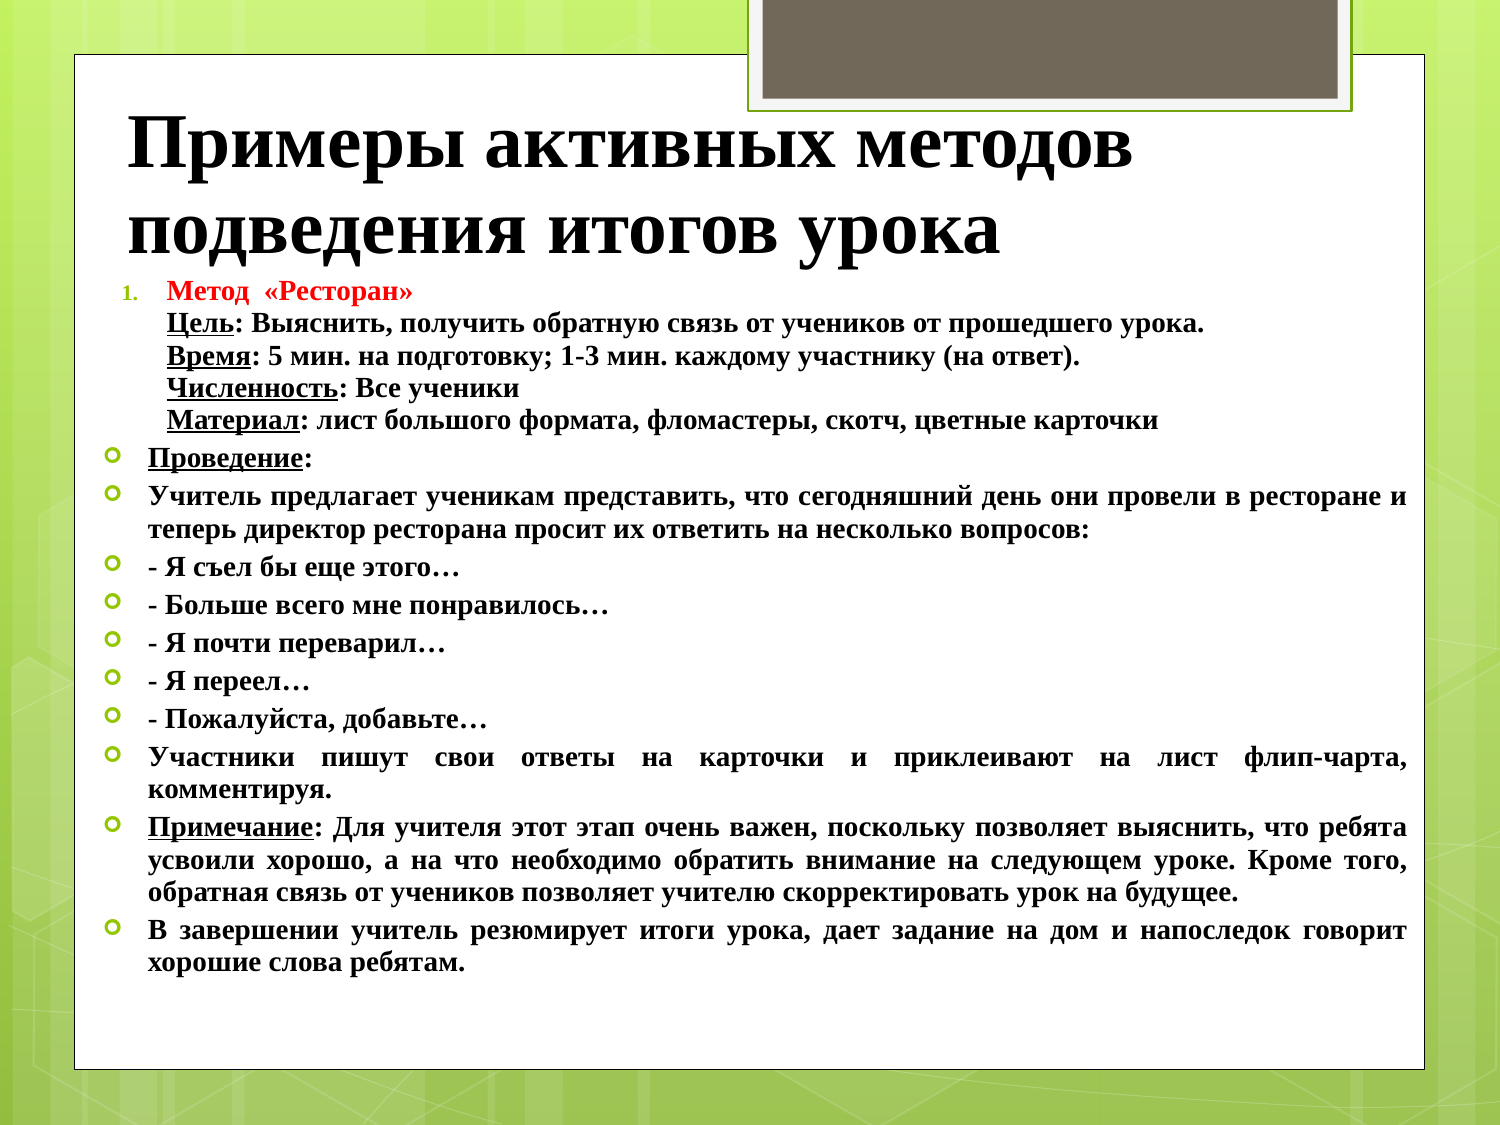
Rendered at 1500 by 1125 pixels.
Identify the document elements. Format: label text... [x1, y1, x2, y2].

title Примеры активных методов подведения итогов урока [112, 90, 1265, 267]
list Метод «Ресторан» Цель: Выяснить, получить обратную связь от учеников от прошедшего урока. Время: 5 мин. на подготовку; 1-3 мин. каждому участнику (на ответ). Численность: Все ученики Материал: лист большого формата, фломастеры, скотч, цветные карточки Проведение: Учитель предлагает ученикам представить, что сегодняшний день они провели в ресторане и теперь директор ресторана просит их ответить на несколько вопросов: - Я съел бы еще этого… - Больше всего мне понравилось… - Я почти переварил… - Я переел… - Пожалуйста, добавьте… Участники пишут свои ответы на карточки и приклеивают на лист флип-чарта, комментируя. Примечание: Для учителя этот этап очень важен, поскольку позволяет выяснить, что ребята усвоили хорошо, а на что необходимо обратить внимание на следующем уроке. Кроме того, обратная связь от учеников позволяет учителю скорректировать урок на будущее. В завершении учитель резюмирует итоги урока, дает задание на дом и напоследок говорит хорошие слова ребятам. [76, 267, 1424, 1071]
